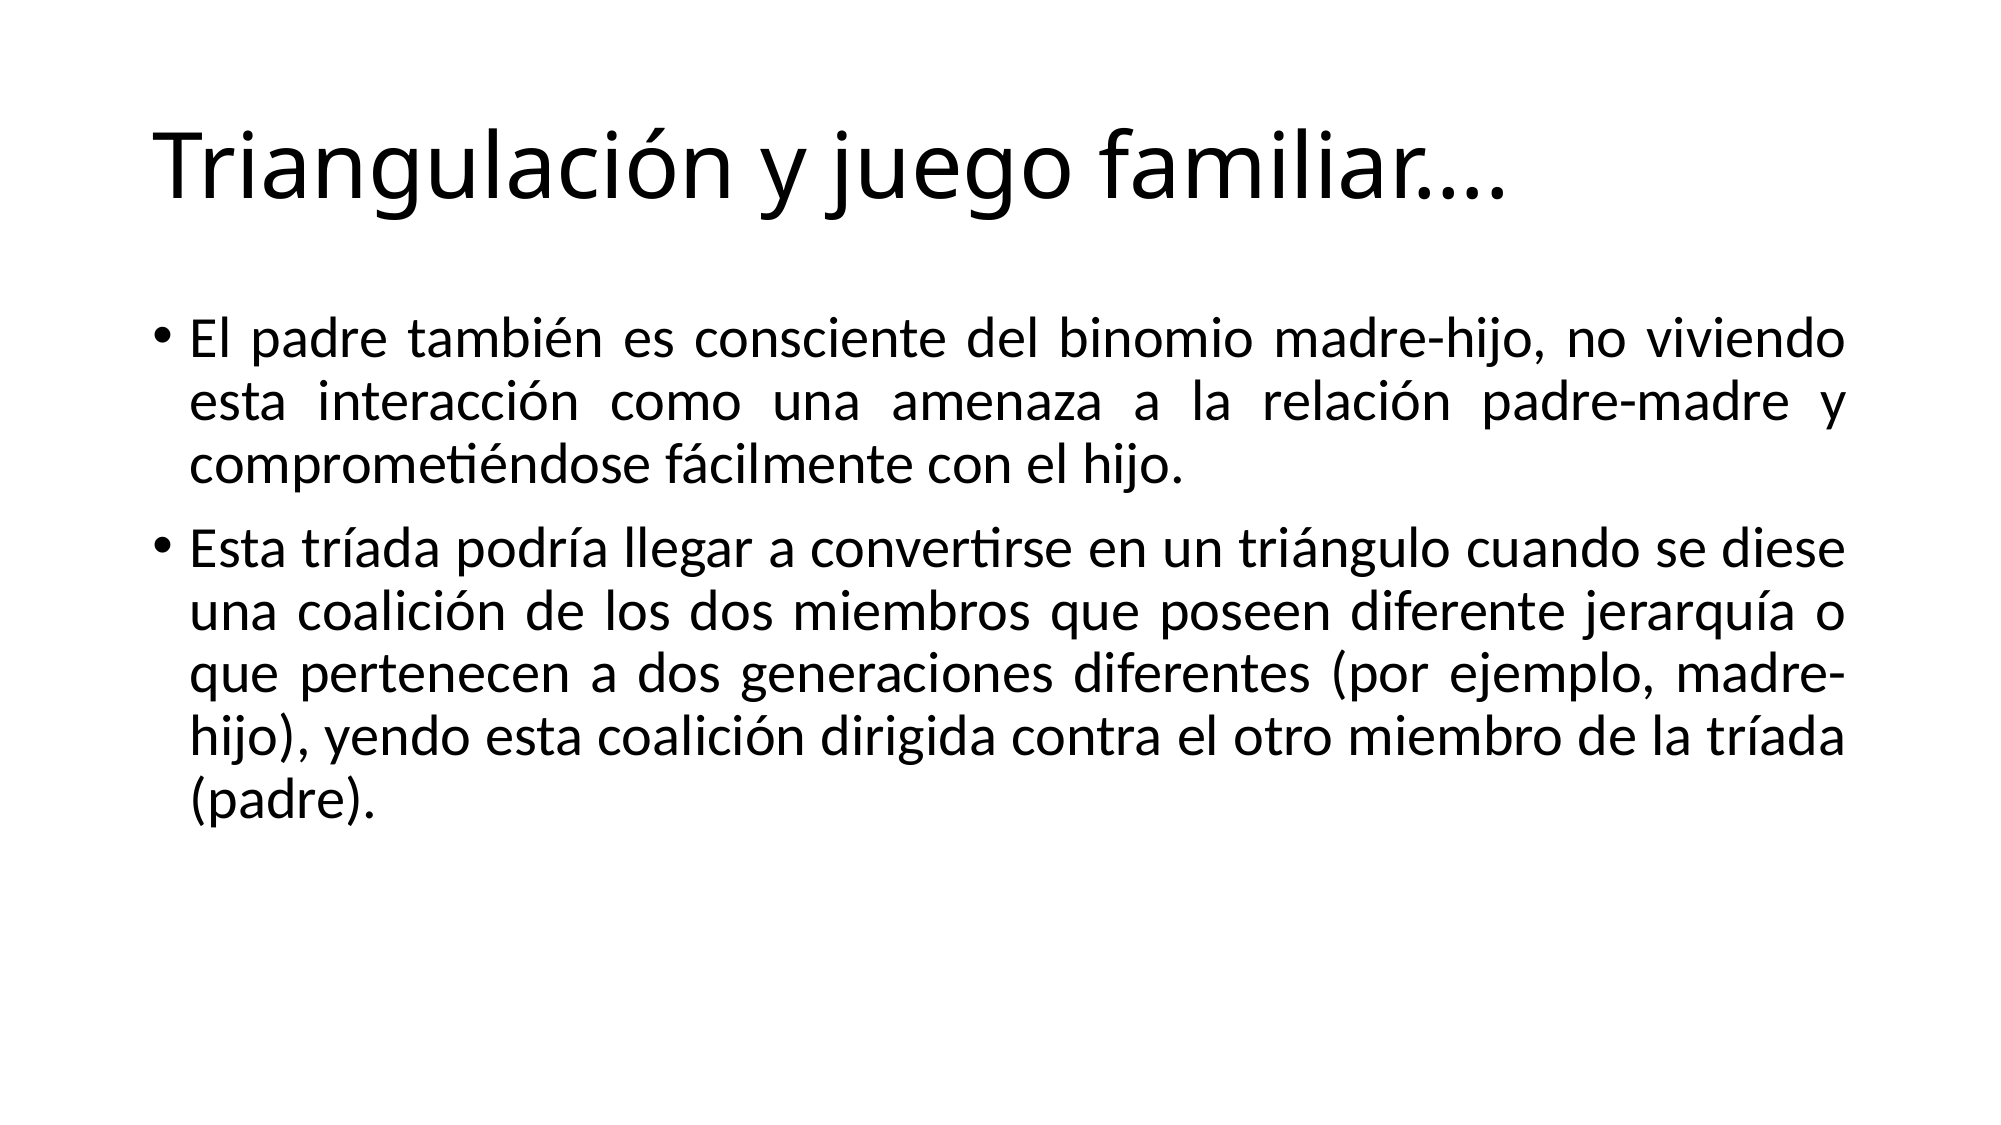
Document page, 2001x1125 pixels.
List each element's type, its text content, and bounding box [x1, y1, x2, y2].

title Triangulación y juego familiar…. [137, 59, 1863, 278]
list El padre también es consciente del binomio madre-hijo, no viviendo esta interacción como una amenaza a la relación padre-madre y comprometiéndose fácilmente con el hijo. Esta tríada podría llegar a convertirse en un triángulo cuando se diese una coalición de los dos miembros que poseen diferente jerarquía o que pertenecen a dos generaciones diferentes (por ejemplo, madre-hijo), yendo esta coalición dirigida contra el otro miembro de la tríada (padre). [137, 299, 1863, 1014]
